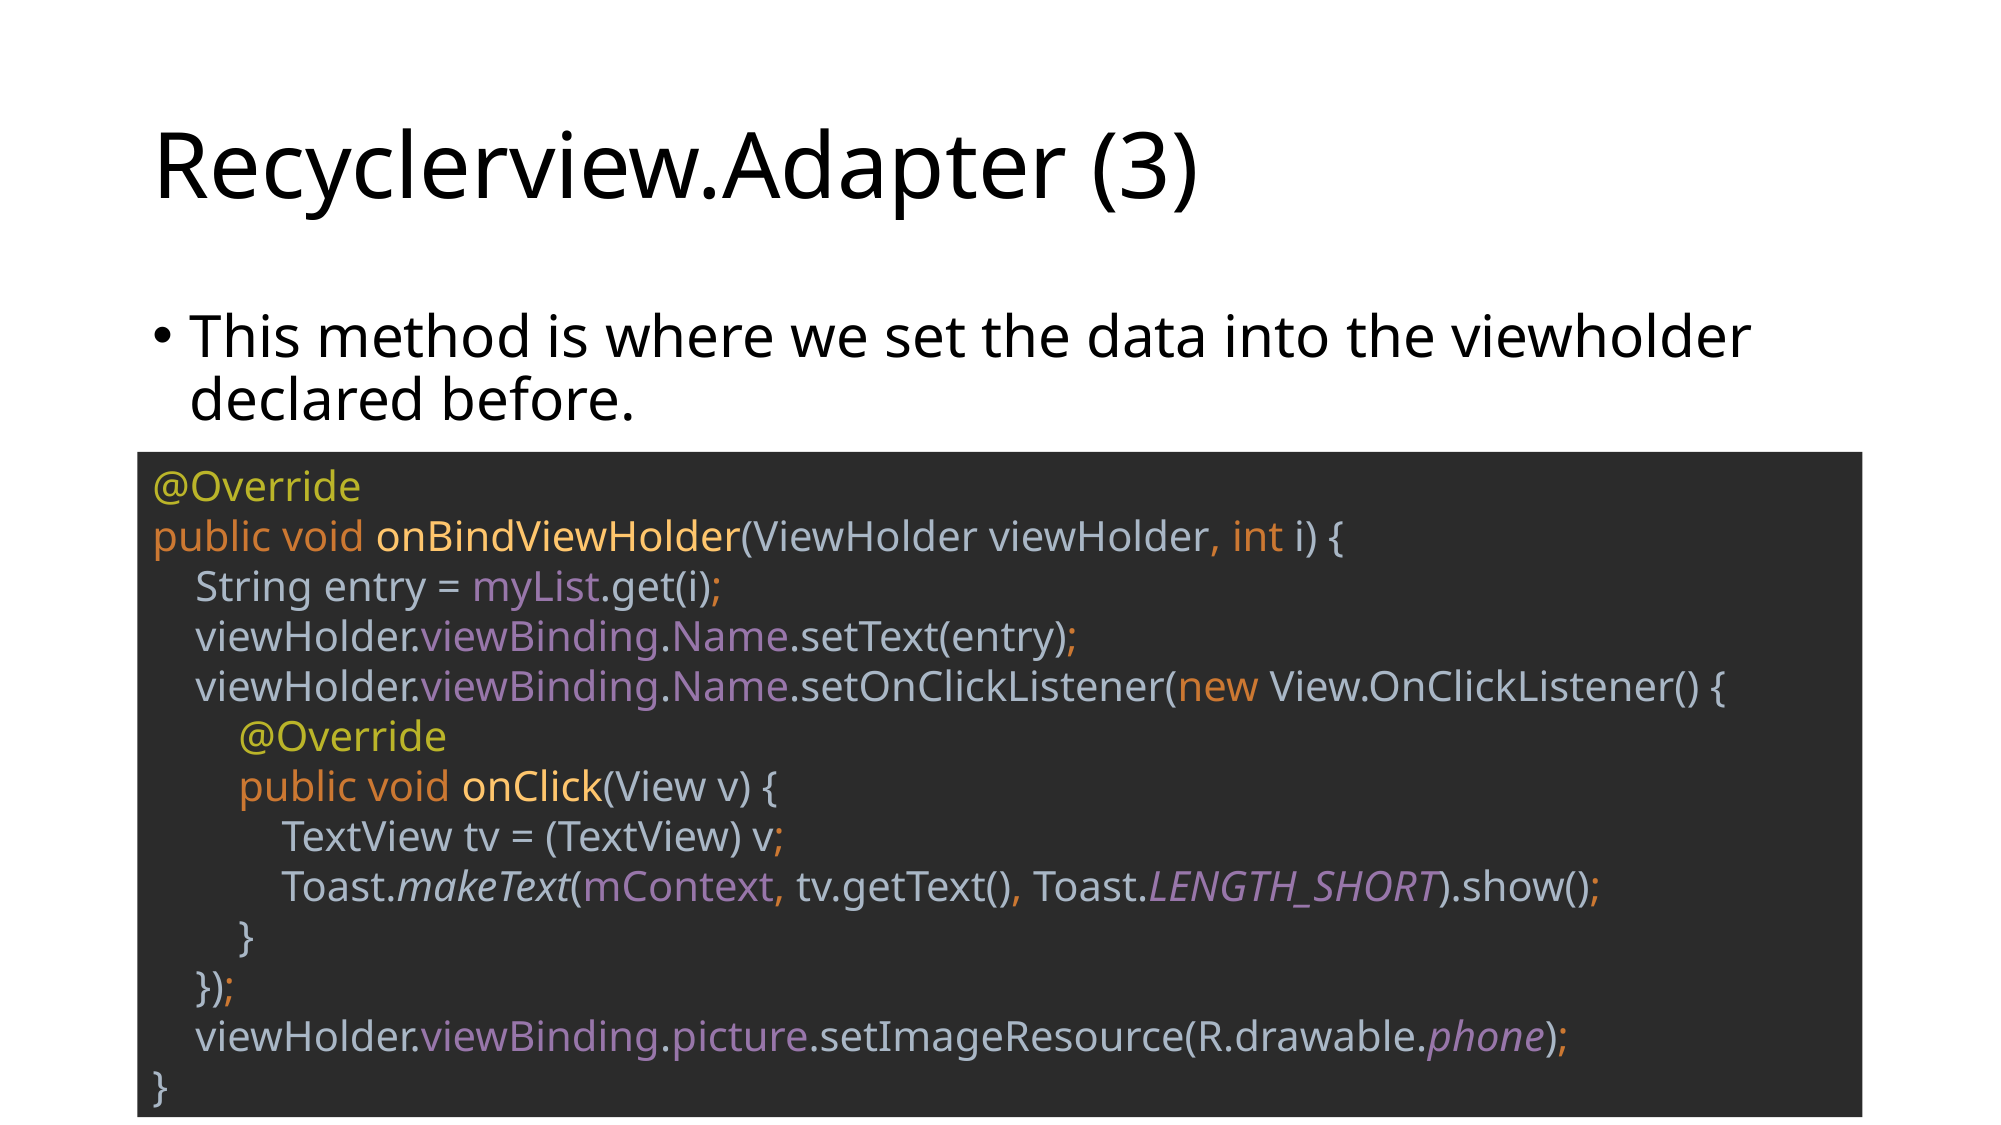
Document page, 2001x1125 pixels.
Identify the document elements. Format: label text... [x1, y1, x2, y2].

list This method is where we set the data into the viewholder declared before. [137, 299, 1863, 451]
title Recyclerview.Adapter (3) [137, 59, 1863, 278]
text_box @Override public void onBindViewHolder(ViewHolder viewHolder, int i) { String entry = myList.get(i); viewHolder.viewBinding.Name.setText(entry); viewHolder.viewBinding.Name.setOnClickListener(new View.OnClickListener() { @Override public void onClick(View v) { TextView tv = (TextView) v; Toast.makeText(mContext, tv.getText(), Toast.LENGTH_SHORT).show(); } }); viewHolder.viewBinding.picture.setImageResource(R.drawable.phone); } [137, 451, 1863, 1118]
